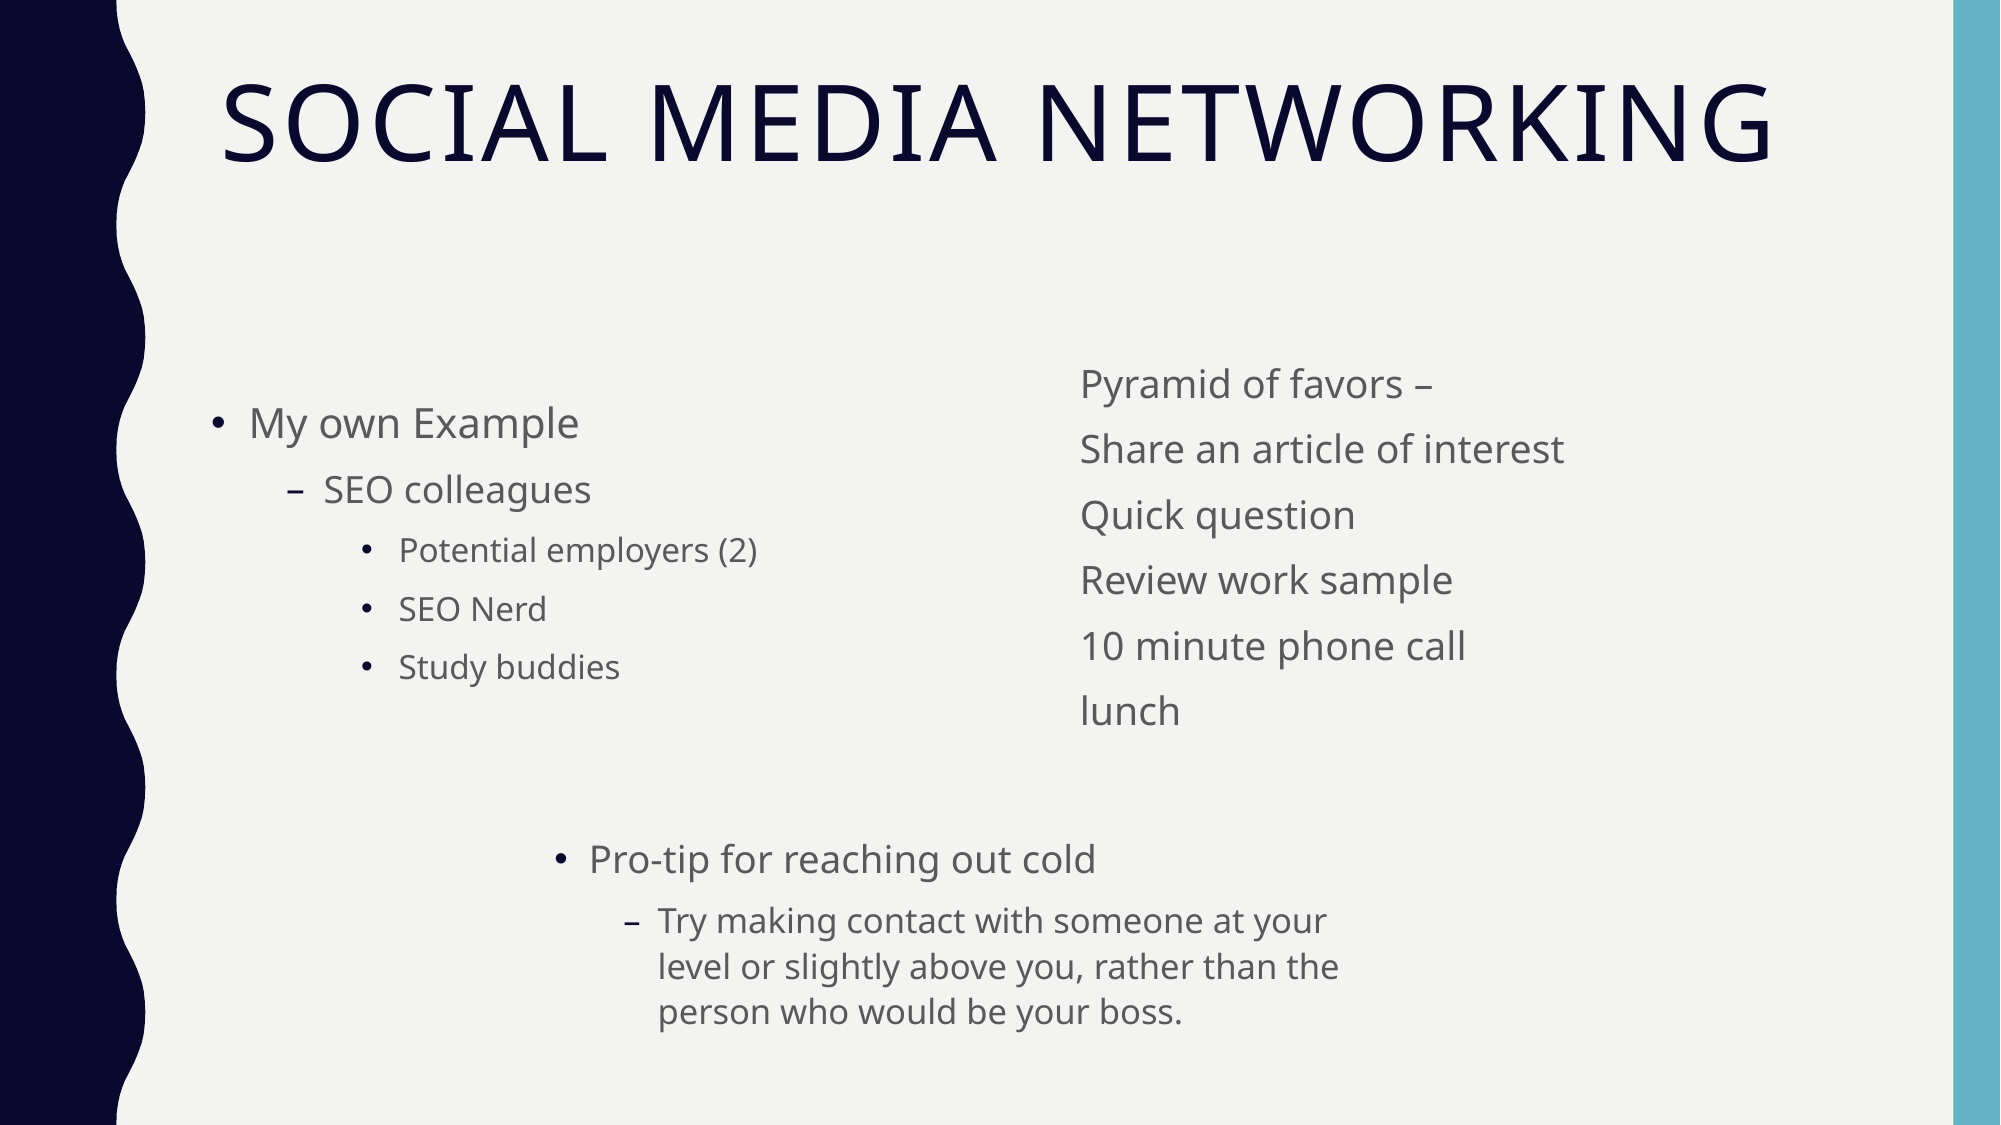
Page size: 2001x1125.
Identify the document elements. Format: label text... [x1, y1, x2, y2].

list Pro-tip for reaching out cold Try making contact with someone at your level or slightly above you, rather than the person who would be your boss. [539, 823, 1383, 1068]
list Pyramid of favors – Share an article of interest Quick question Review work sample 10 minute phone call lunch [1064, 347, 1596, 747]
title Social media networking [205, 62, 1875, 308]
list My own Example SEO colleagues Potential employers (2) SEO Nerd Study buddies [196, 384, 883, 800]
